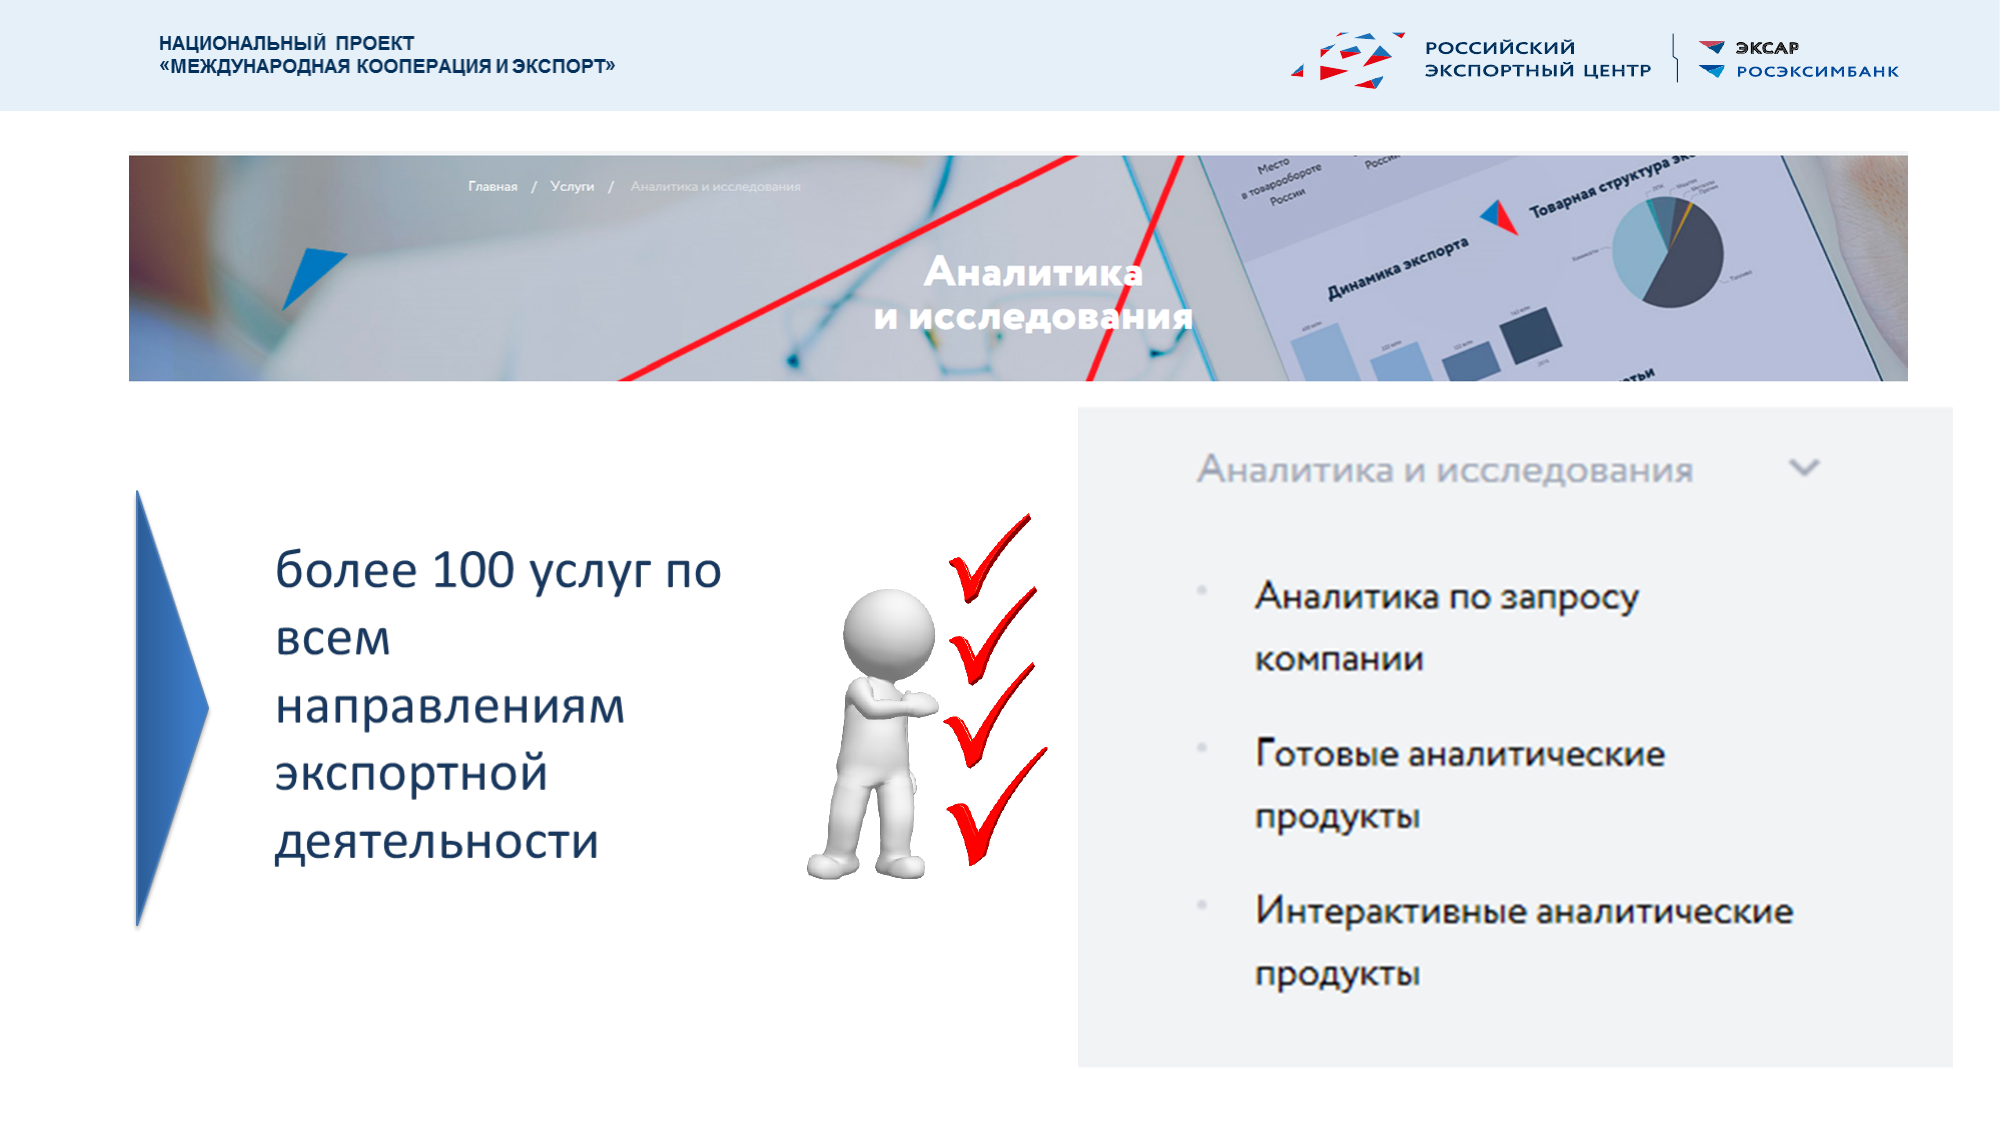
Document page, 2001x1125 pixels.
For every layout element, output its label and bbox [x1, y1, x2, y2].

picture [1720, 70, 1725, 78]
picture [129, 150, 1908, 385]
picture [129, 402, 1953, 1070]
picture [1736, 42, 1799, 54]
picture [1353, 75, 1384, 89]
picture [1698, 41, 1725, 54]
picture [1698, 65, 1722, 78]
picture [1290, 63, 1304, 77]
picture [1320, 43, 1336, 58]
picture [146, 23, 758, 89]
